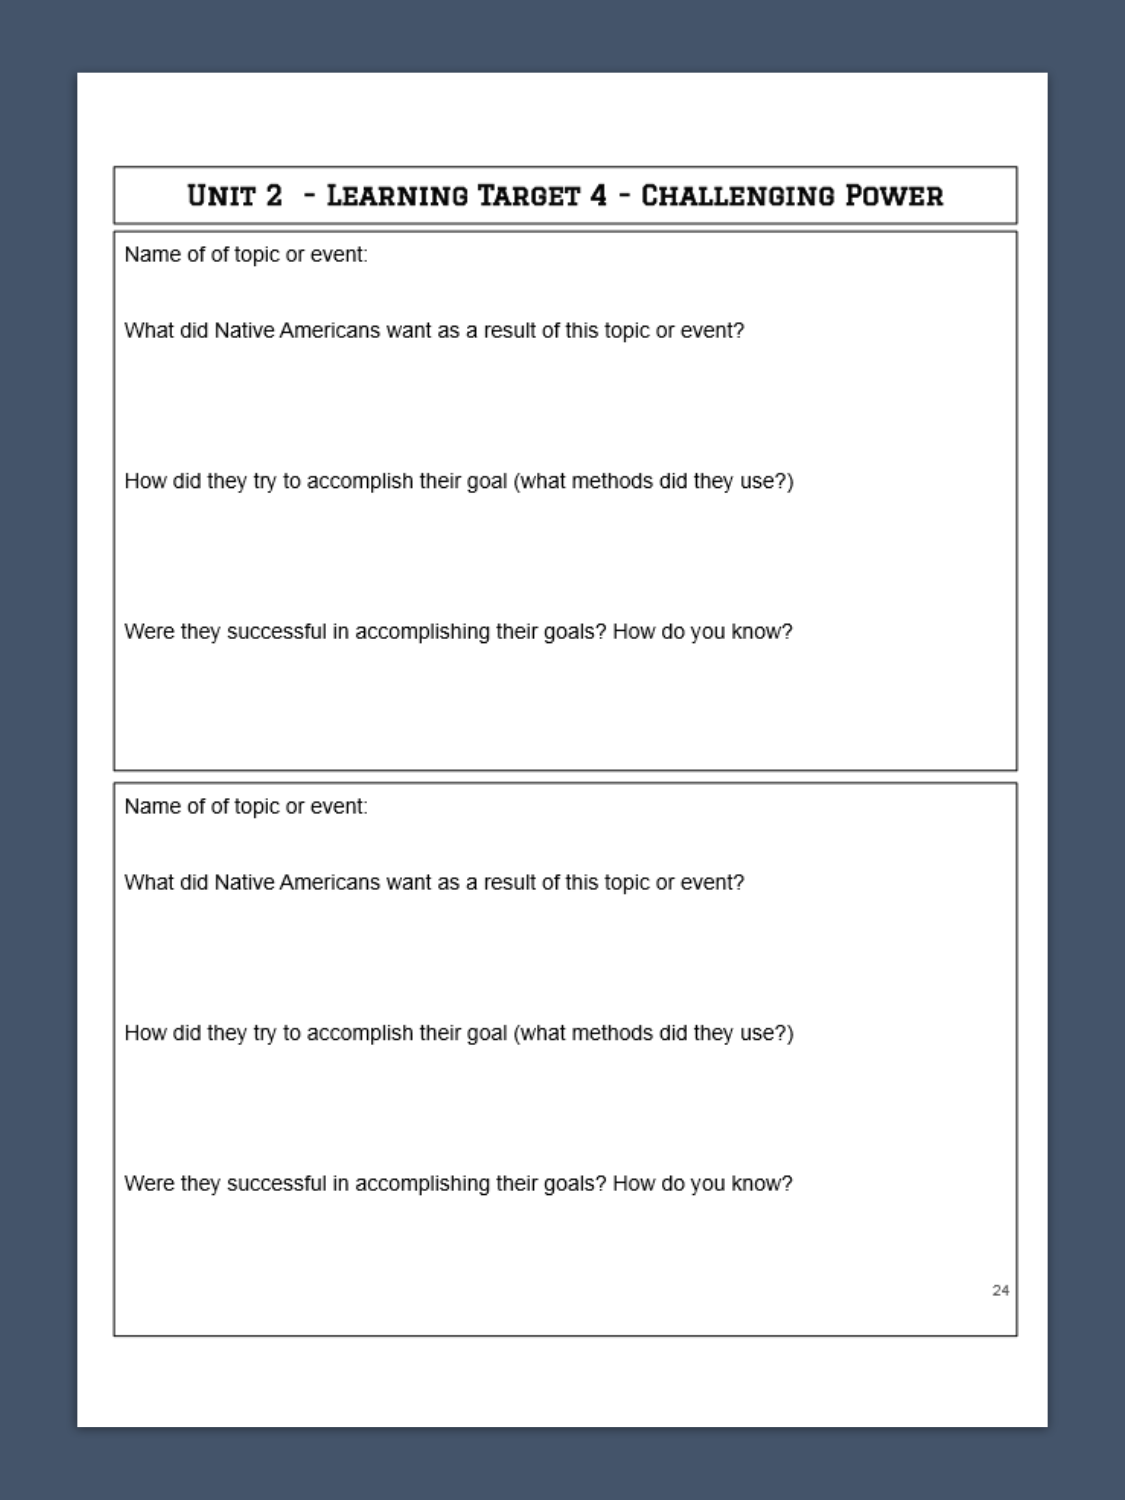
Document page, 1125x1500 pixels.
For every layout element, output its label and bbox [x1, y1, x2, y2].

picture [105, 156, 1022, 1344]
text_box [0, 0, 1125, 1500]
text_box [75, 71, 1050, 1429]
